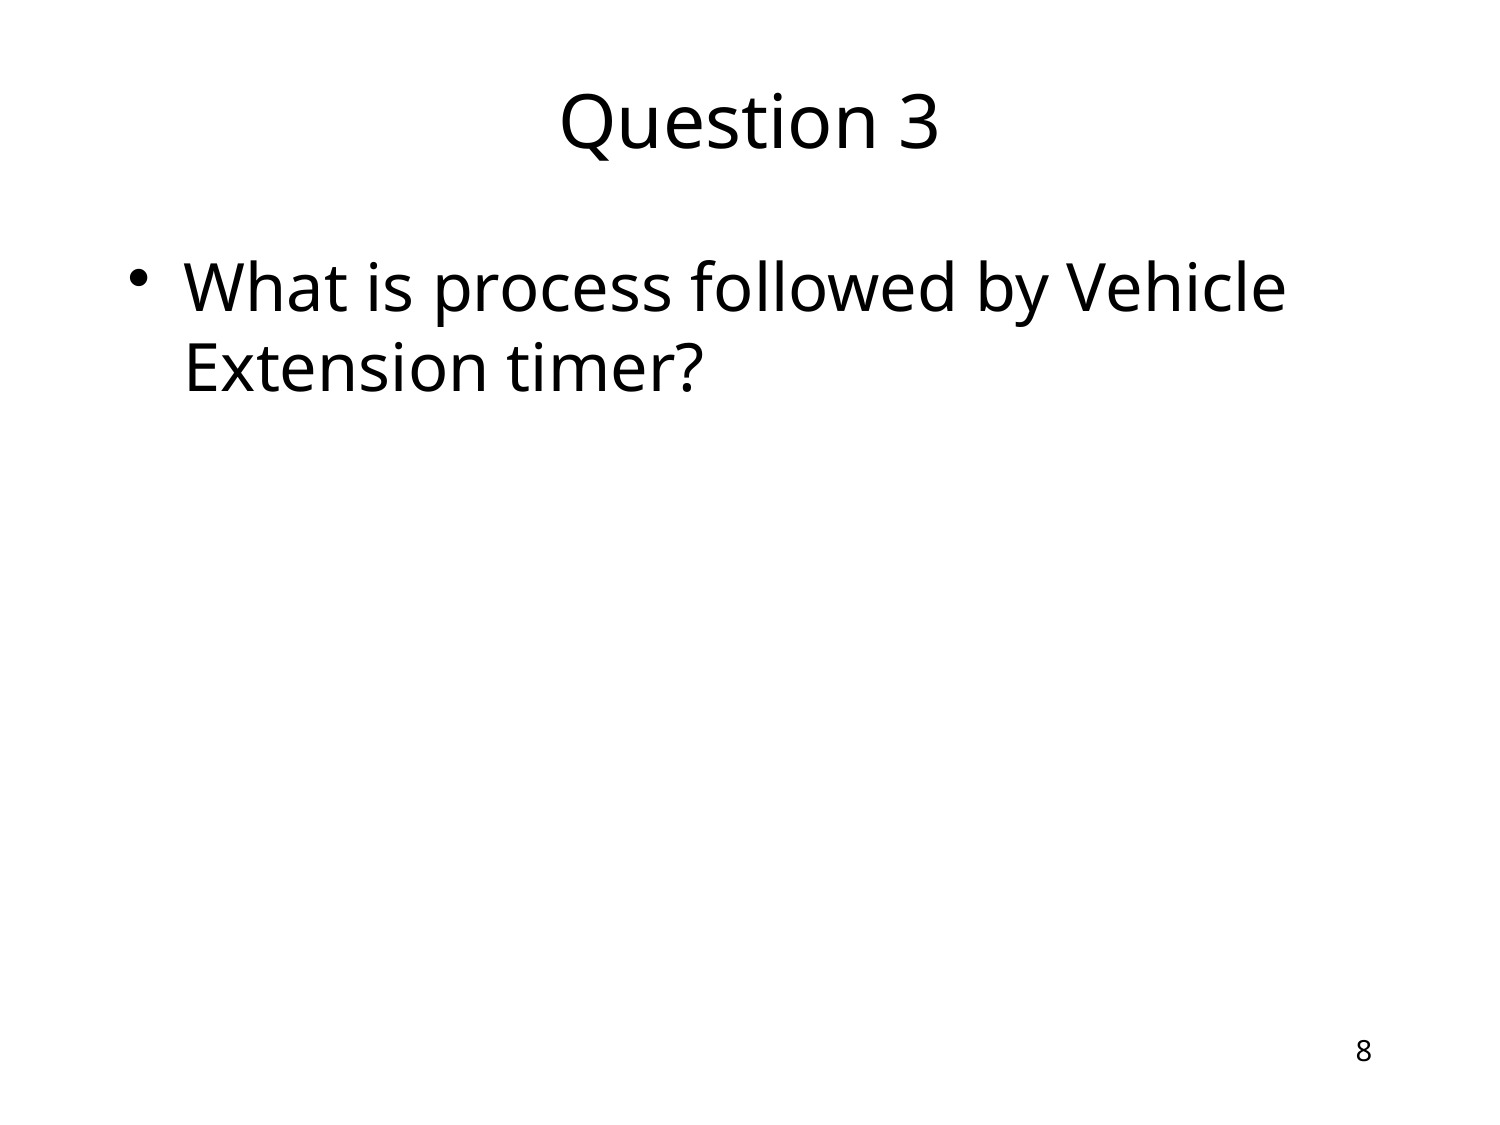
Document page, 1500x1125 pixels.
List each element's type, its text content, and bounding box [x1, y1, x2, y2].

title Question 3 [112, 62, 1388, 175]
list What is process followed by Vehicle Extension timer? [112, 237, 1388, 1000]
slide_number 8 [1074, 1024, 1388, 1101]
